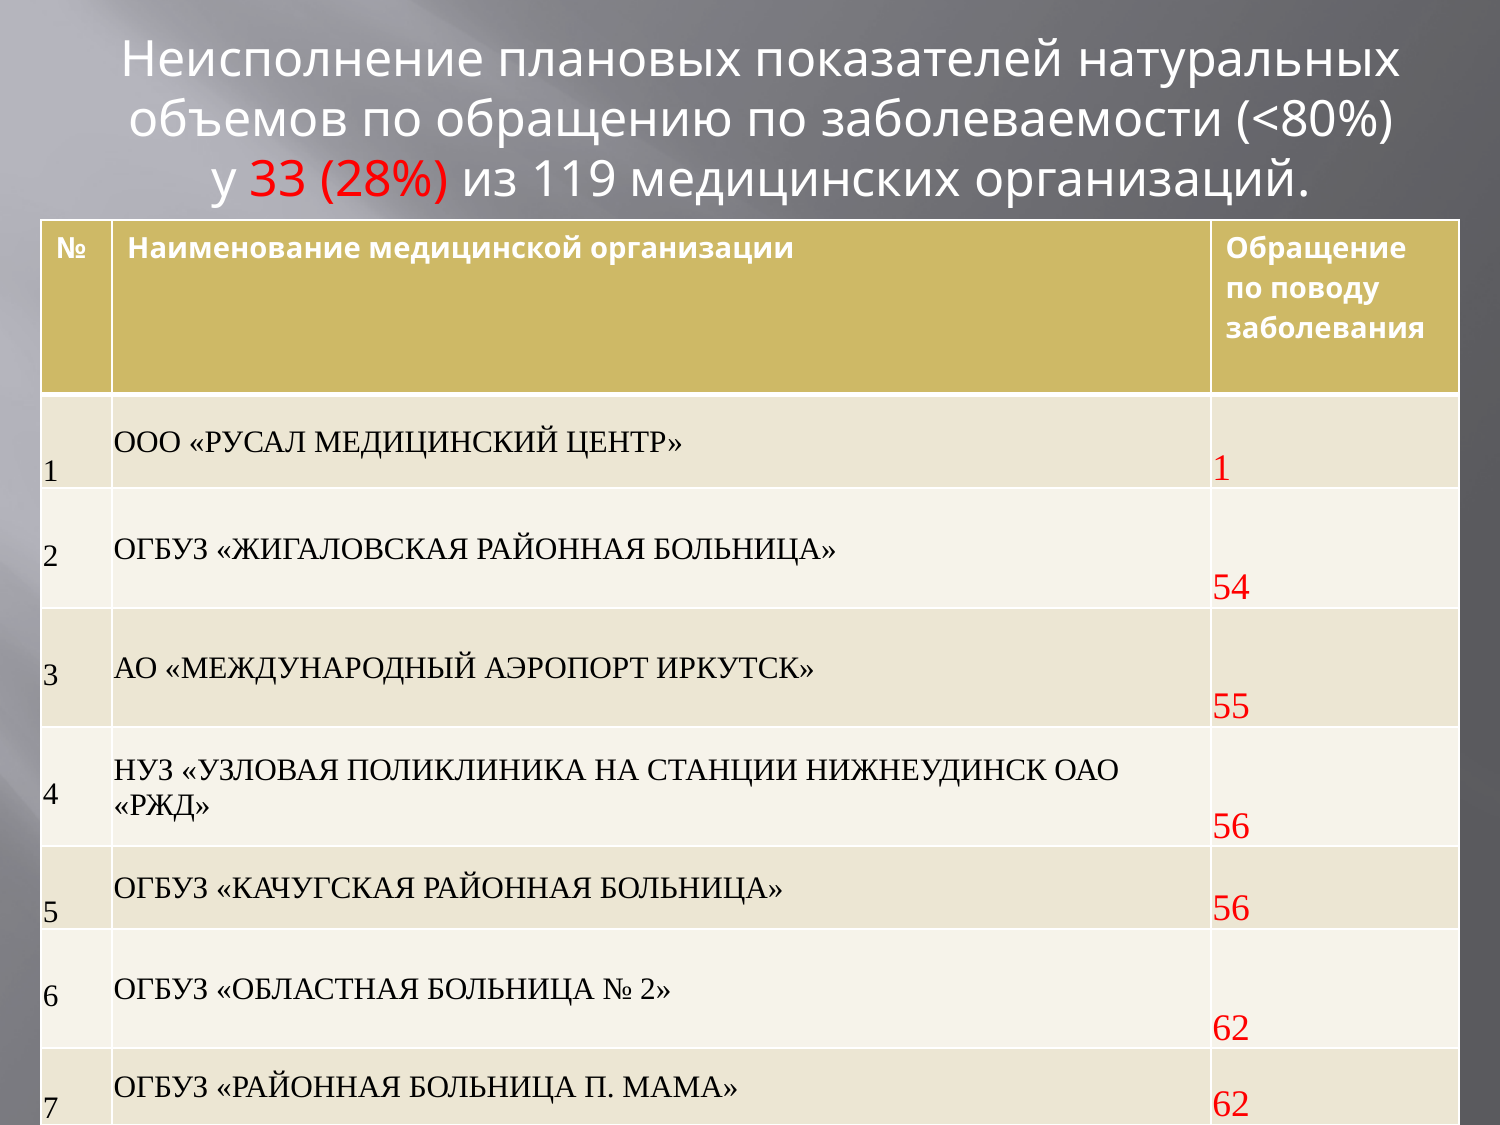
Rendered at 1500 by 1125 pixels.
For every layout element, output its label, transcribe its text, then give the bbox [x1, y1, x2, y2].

table_cell 62 [1212, 930, 1458, 1047]
table_cell 7 [42, 1049, 111, 1124]
table_header Обращение по поводу заболевания [1212, 221, 1458, 392]
table_cell 1 [1212, 397, 1458, 487]
list Неисполнение плановых показателей натуральных объемов по обращению по заболеваемости (<80%) у 33 (28%) из 119 медицинских организаций. [75, 19, 1425, 219]
table_cell ОГБУЗ «ОБЛАСТНАЯ БОЛЬНИЦА № 2» [113, 930, 1210, 1047]
table_cell ООО «РУСАЛ МЕДИЦИНСКИЙ ЦЕНТР» [113, 397, 1210, 487]
table_cell 4 [42, 728, 111, 845]
table_cell 5 [42, 847, 111, 928]
table_cell АО «МЕЖДУНАРОДНЫЙ АЭРОПОРТ ИРКУТСК» [113, 609, 1210, 726]
table_cell ОГБУЗ «КАЧУГСКАЯ РАЙОННАЯ БОЛЬНИЦА» [113, 847, 1210, 928]
table_header № [42, 221, 111, 392]
table_cell 1 [42, 397, 111, 487]
table_header Наименование медицинской организации [113, 221, 1210, 392]
table_cell 6 [42, 930, 111, 1047]
table_cell НУЗ «УЗЛОВАЯ ПОЛИКЛИНИКА НА СТАНЦИИ НИЖНЕУДИНСК ОАО «РЖД» [113, 728, 1210, 845]
table_cell 55 [1212, 609, 1458, 726]
table_cell ОГБУЗ «ЖИГАЛОВСКАЯ РАЙОННАЯ БОЛЬНИЦА» [113, 489, 1210, 607]
table_cell 56 [1212, 847, 1458, 928]
table_cell 54 [1212, 489, 1458, 607]
table_cell 62 [1212, 1049, 1458, 1124]
table_cell ОГБУЗ «РАЙОННАЯ БОЛЬНИЦА П. МАМА» [113, 1049, 1210, 1124]
table_cell 2 [42, 489, 111, 607]
table_cell 56 [1212, 728, 1458, 845]
table_cell 3 [42, 609, 111, 726]
